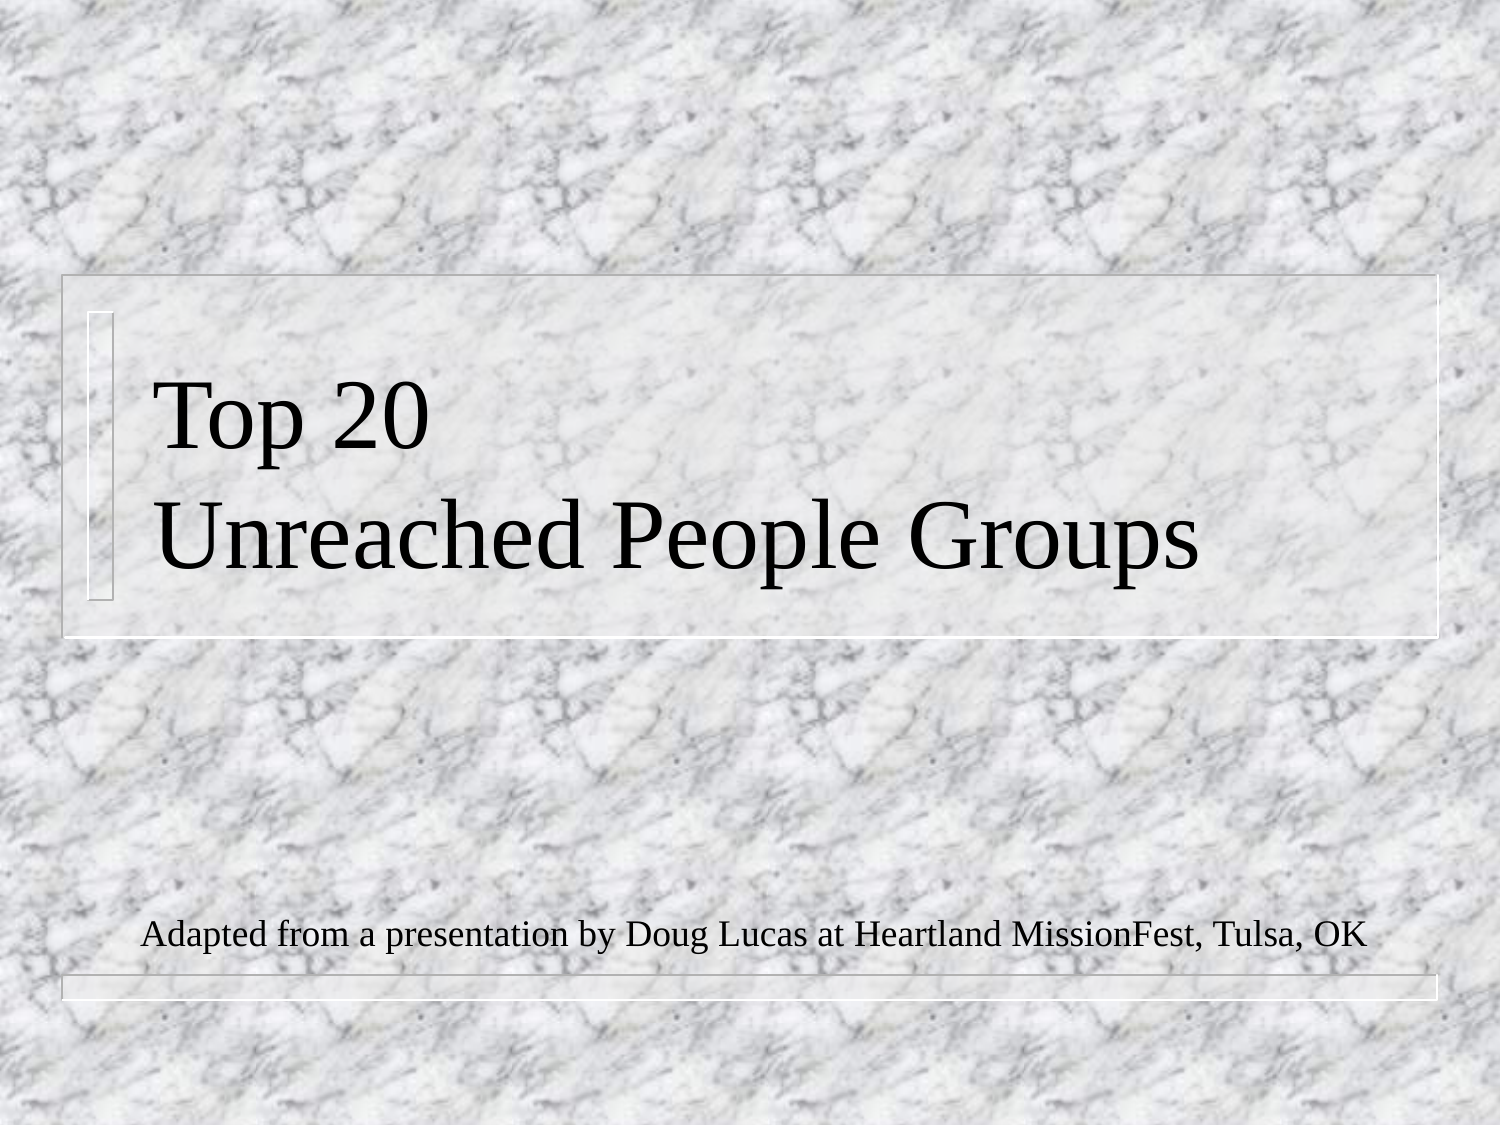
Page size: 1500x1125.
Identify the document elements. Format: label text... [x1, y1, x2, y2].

title Top 20 Unreached People Groups [137, 350, 1413, 588]
picture [0, 0, 1500, 1125]
subtitle Adapted from a presentation by Doug Lucas at Heartland MissionFest, Tulsa, OK [125, 862, 1400, 1000]
